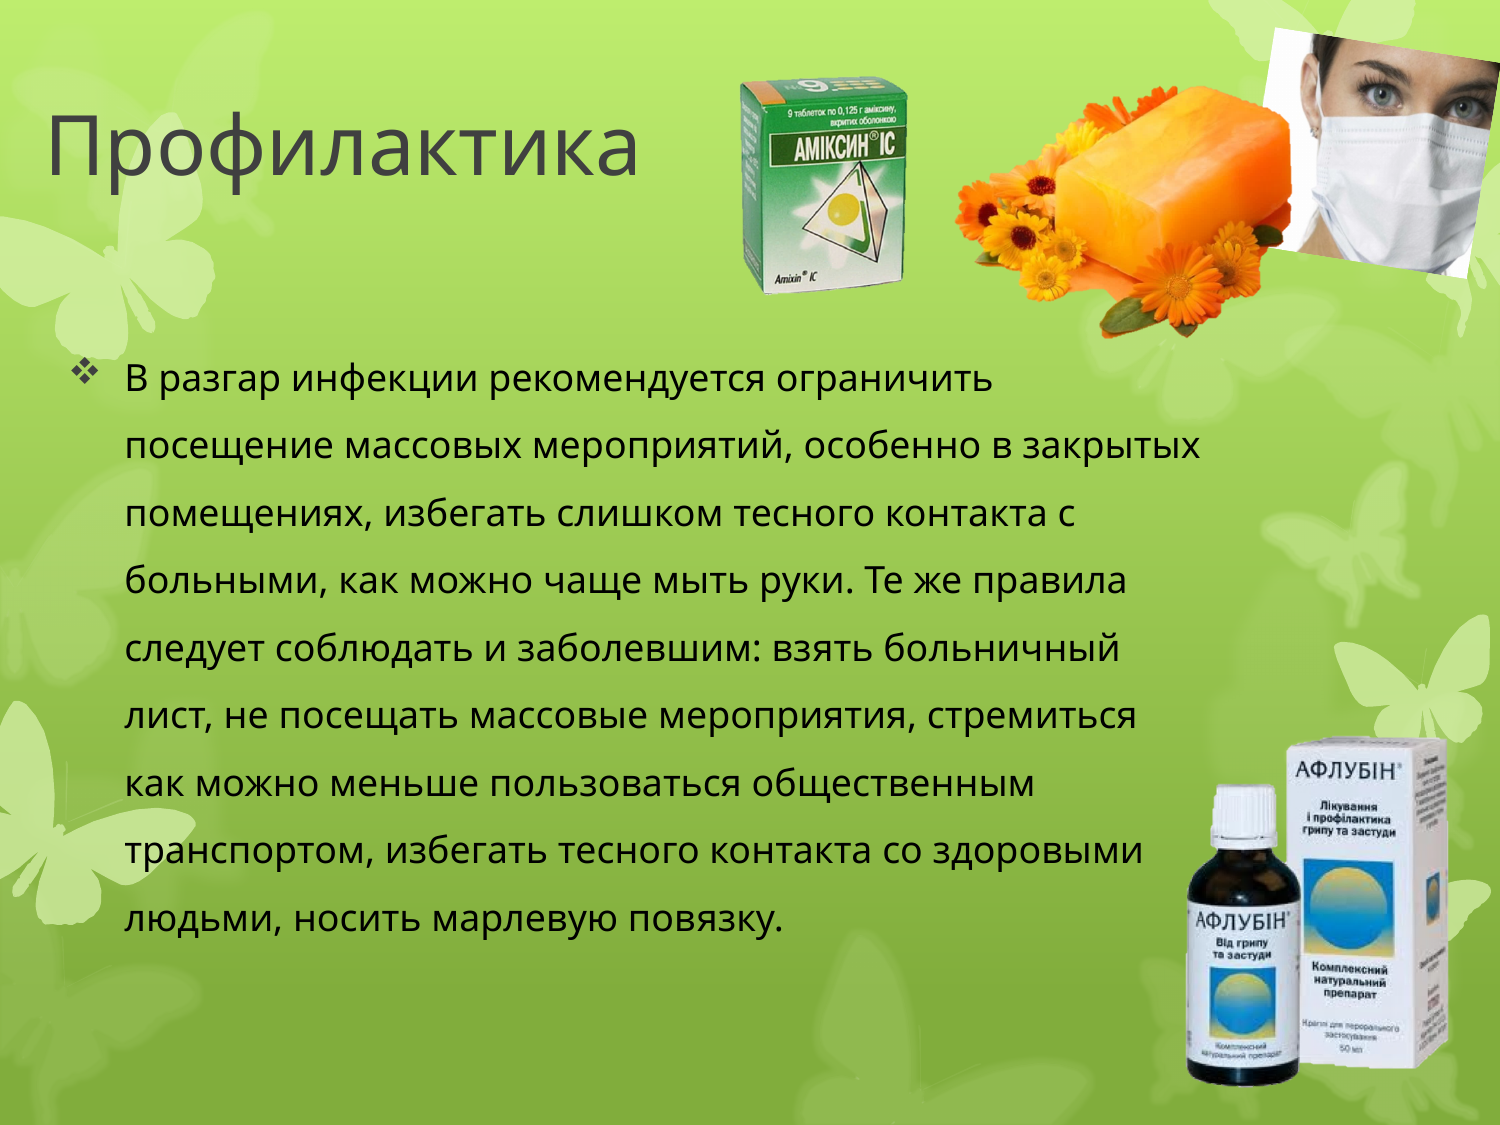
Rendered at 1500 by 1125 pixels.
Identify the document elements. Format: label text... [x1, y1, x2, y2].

picture [1171, 727, 1467, 1091]
picture [702, 27, 1500, 353]
title Профилактика [29, 66, 698, 218]
list В разгар инфекции рекомендуется ограничить посещение массовых мероприятий, особенно в закрытых помещениях, избегать слишком тесного контакта с больными, как можно чаще мыть руки. Те же правила следует соблюдать и заболевшим: взять больничный лист, не посещать массовые мероприятия, стремиться как можно меньше пользоваться общественным транспортом, избегать тесного контакта со здоровыми людьми, носить марлевую повязку. [53, 302, 1222, 968]
